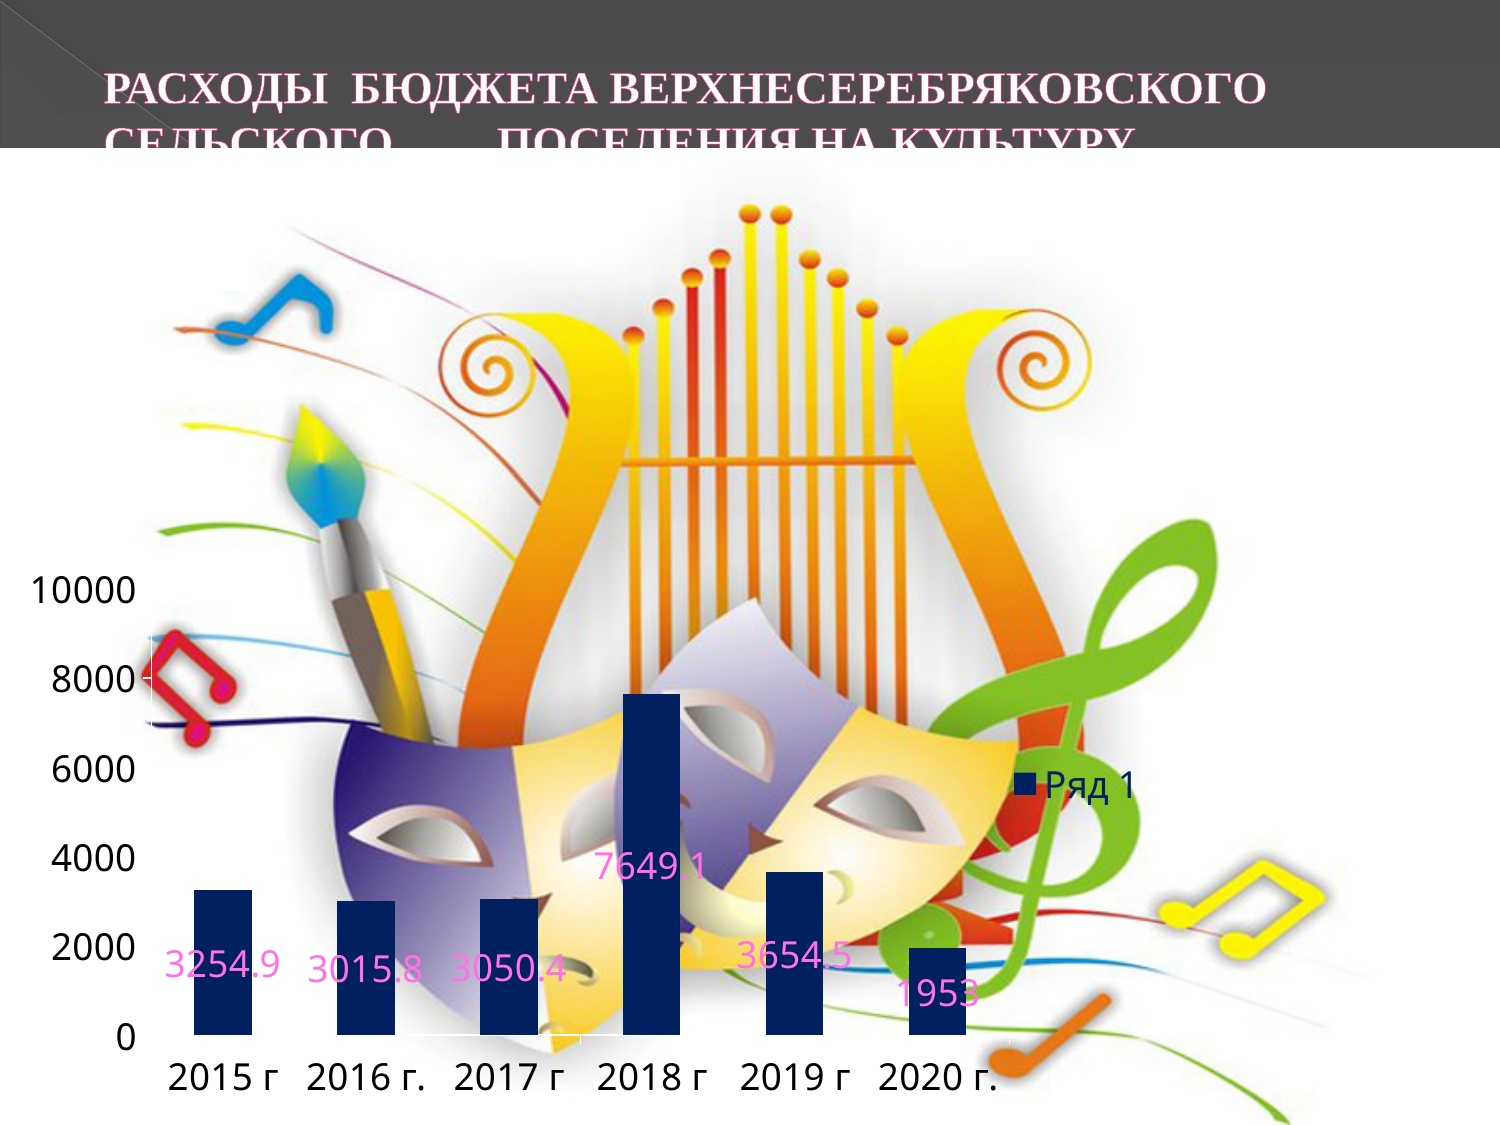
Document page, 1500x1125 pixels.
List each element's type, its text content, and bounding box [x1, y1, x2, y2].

picture [0, 148, 1500, 1125]
title РАСХОДЫ БЮДЖЕТА ВЕРХНЕСЕРЕБРЯКОВСКОГО СЕЛЬСКОГО ПОСЕЛЕНИЯ НА КУЛЬТУРУ [88, 30, 1439, 136]
chart [29, 467, 1165, 1102]
